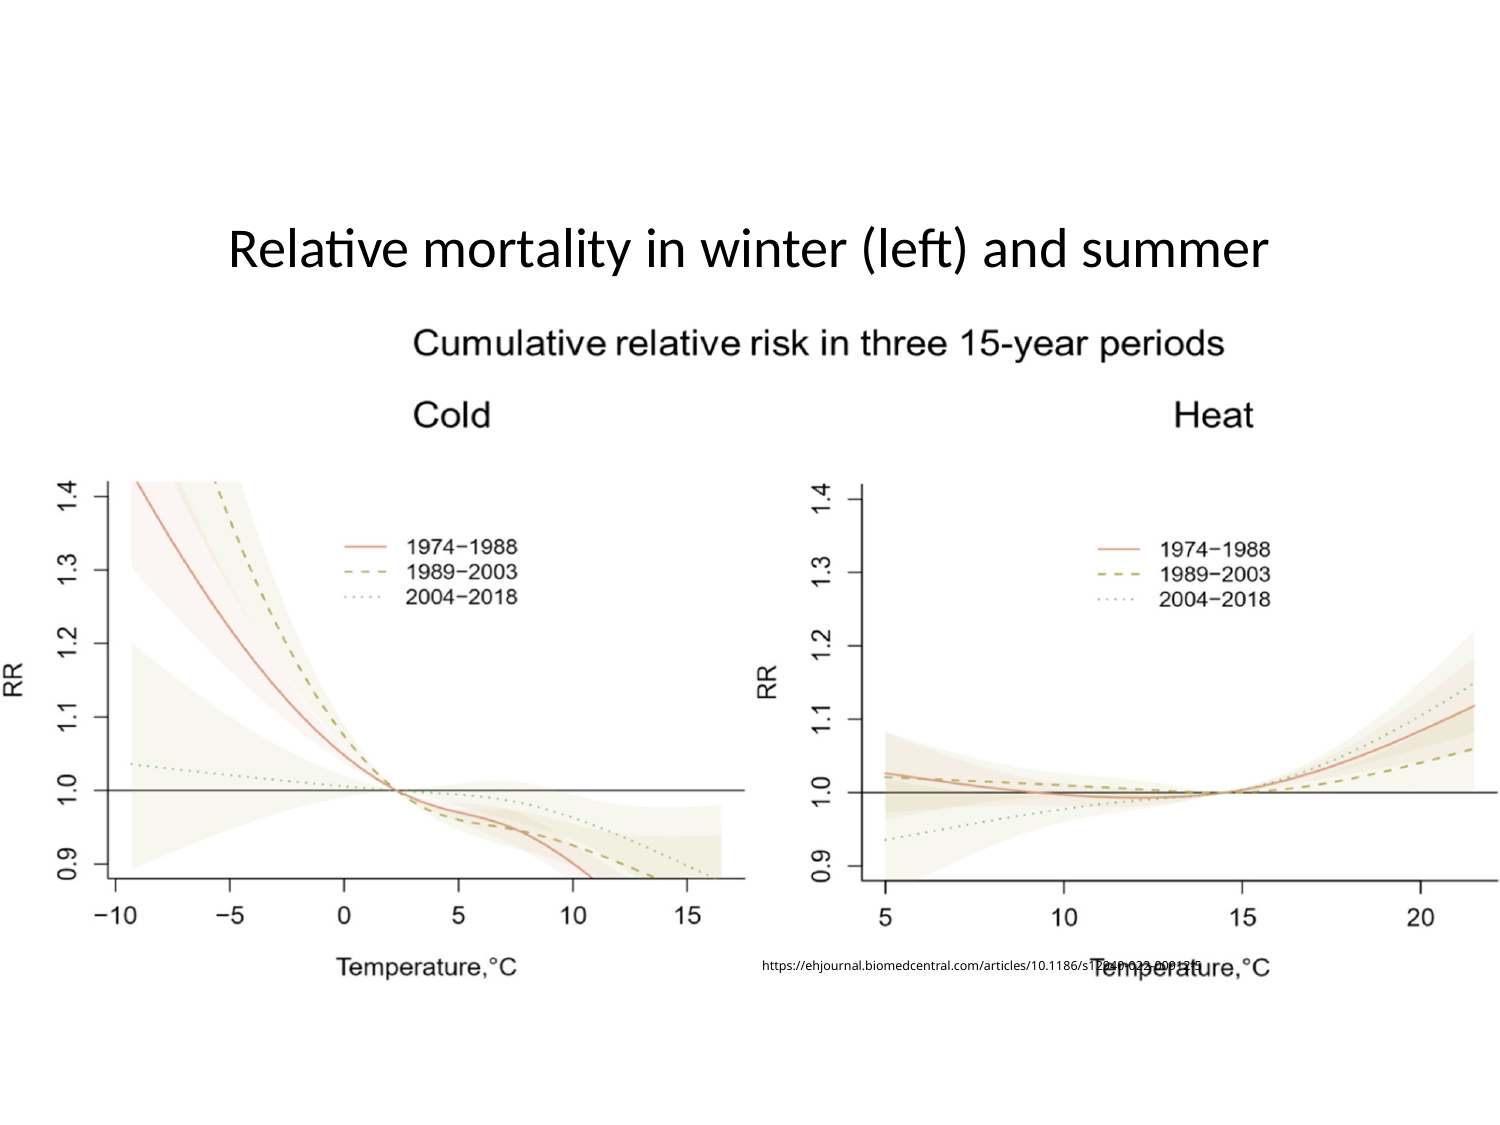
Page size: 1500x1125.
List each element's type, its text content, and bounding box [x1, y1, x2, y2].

title Relative mortality in winter (left) and summer [103, 140, 1397, 324]
picture [0, 326, 1500, 985]
